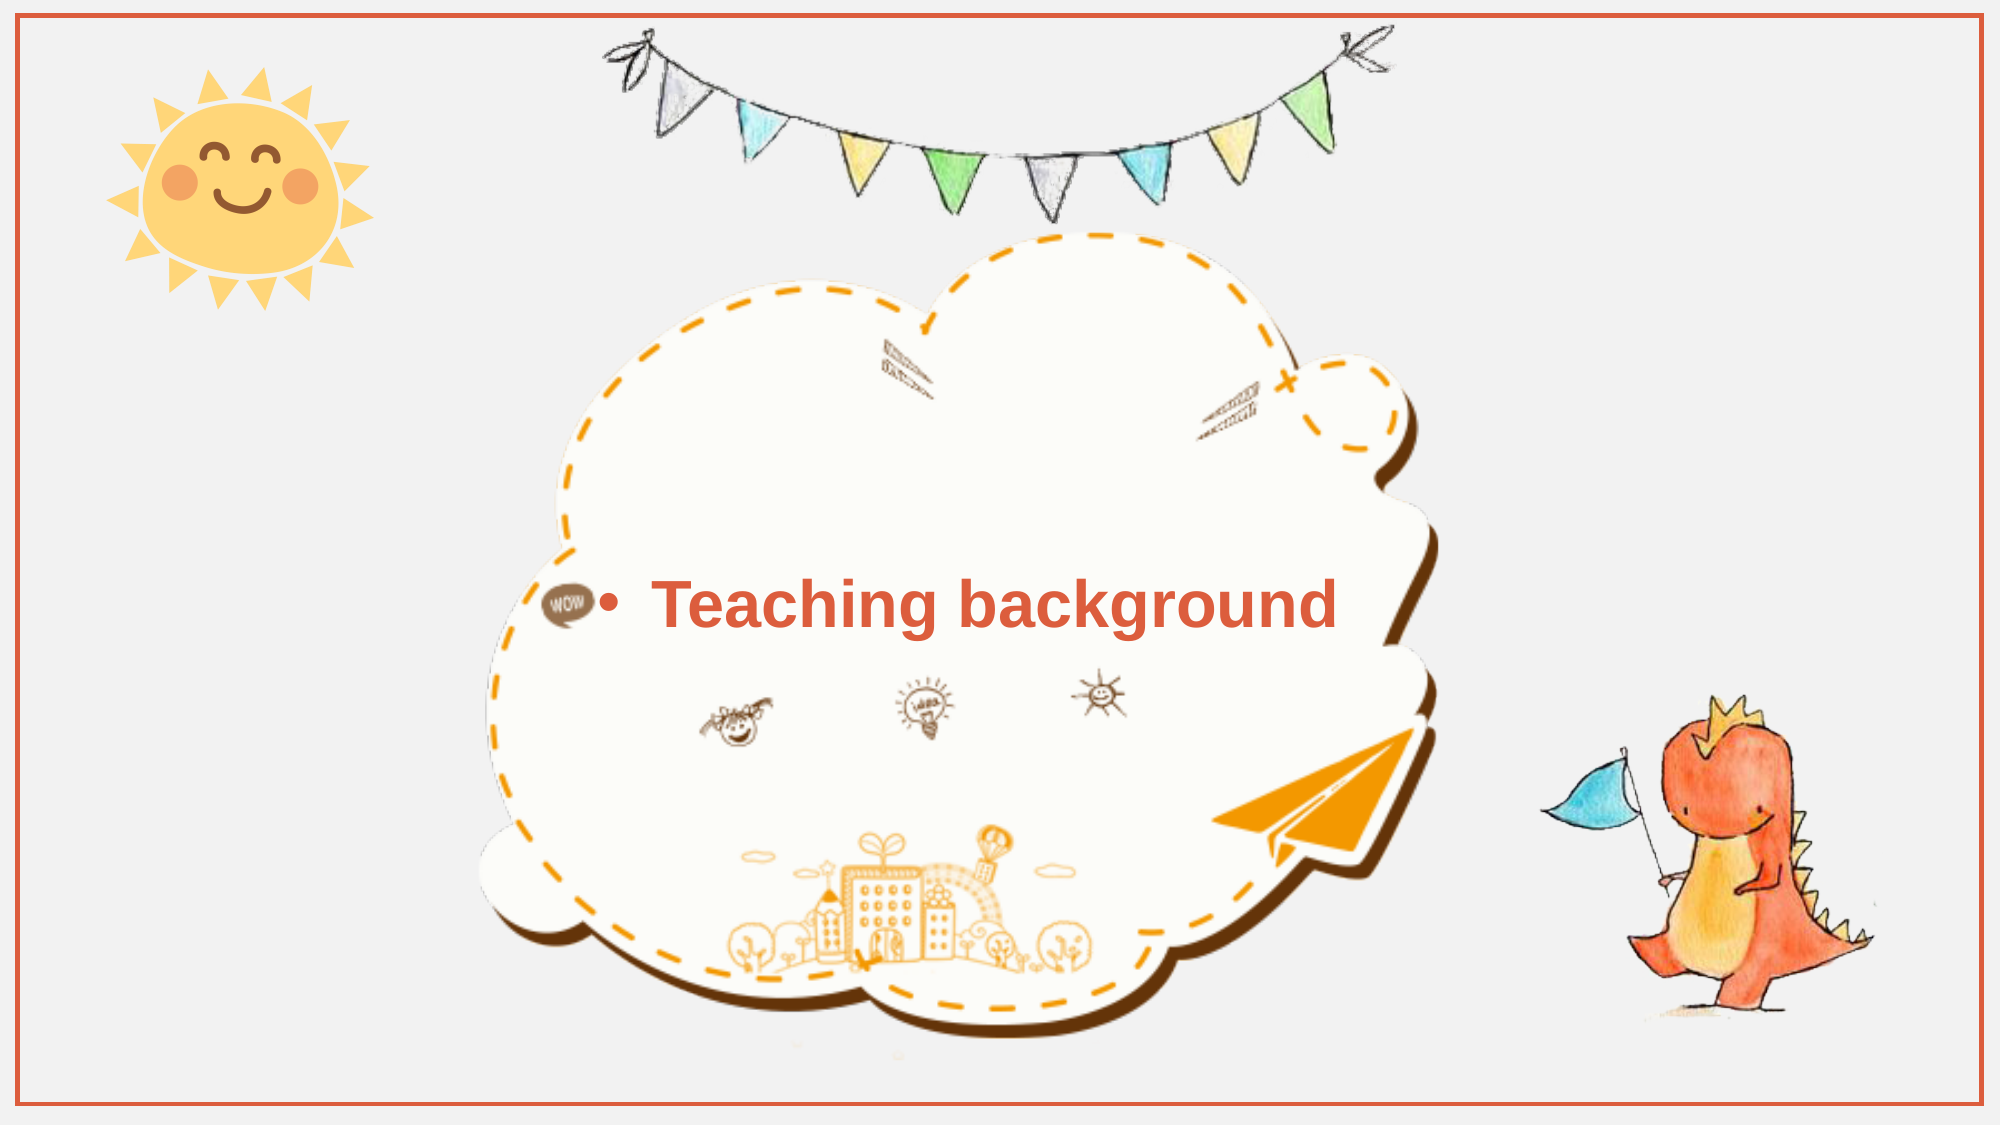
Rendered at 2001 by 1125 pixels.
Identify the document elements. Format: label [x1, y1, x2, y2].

picture [106, 66, 374, 311]
text_box [16, 15, 589, 1105]
picture [413, 9, 1907, 1119]
text_box [1411, 15, 1982, 1105]
